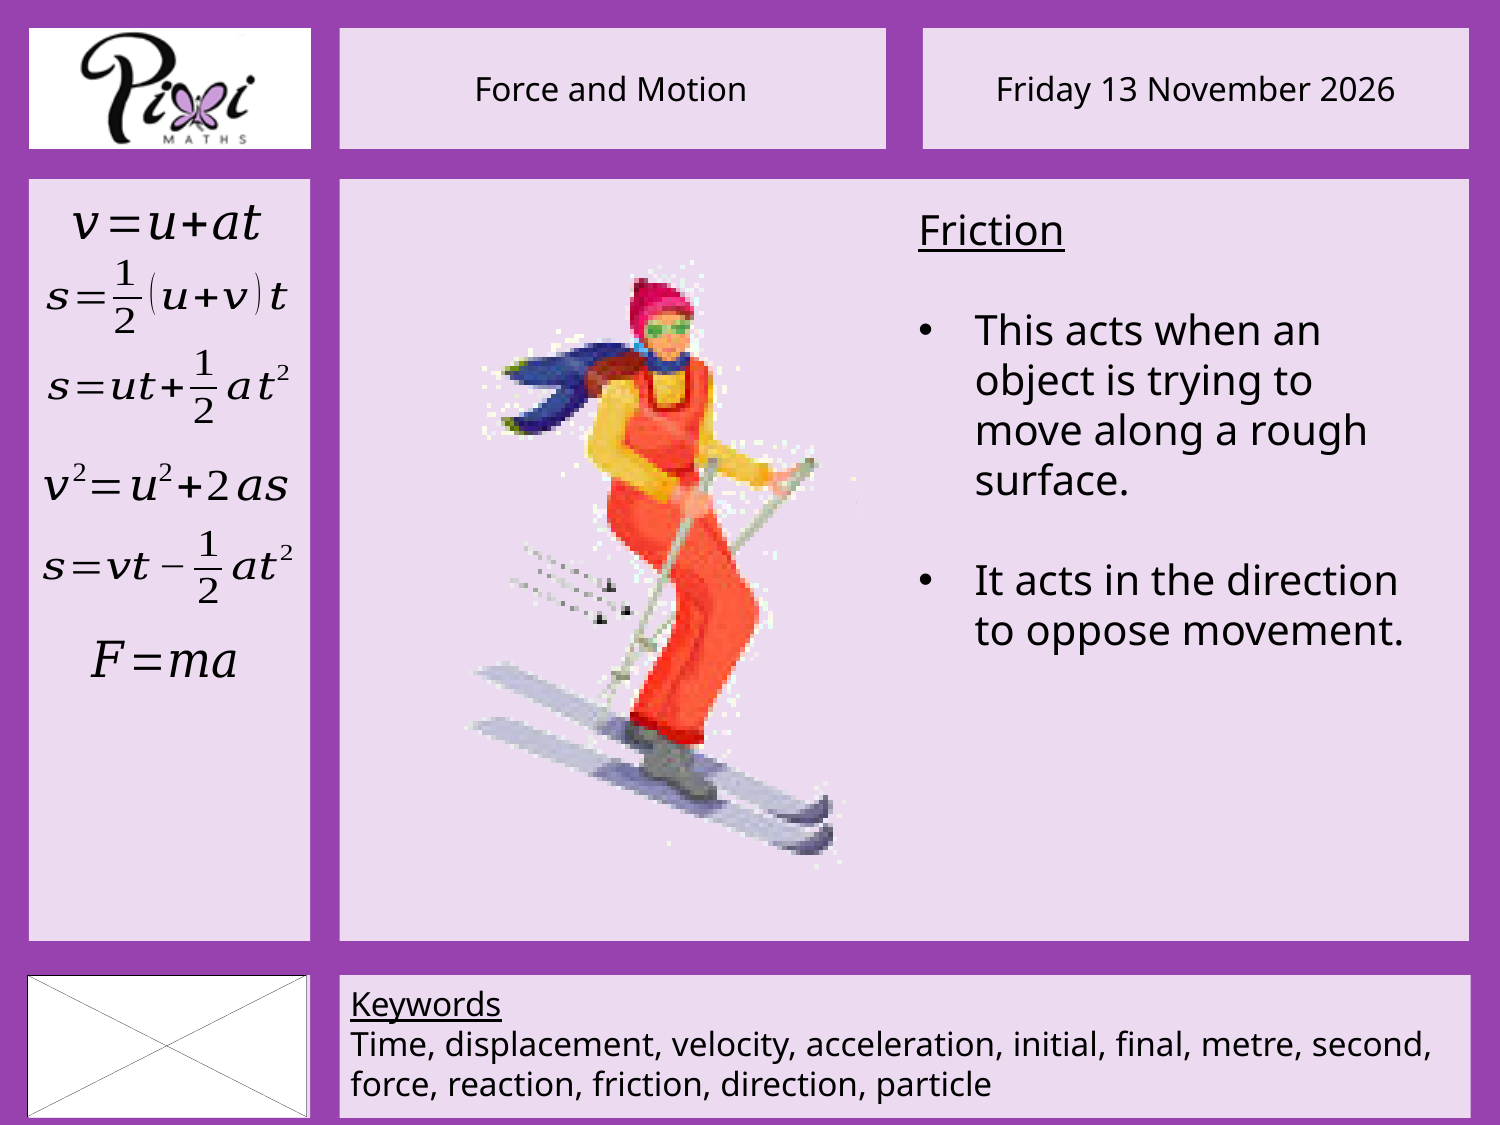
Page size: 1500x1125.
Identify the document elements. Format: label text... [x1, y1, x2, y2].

text_box Friction This acts when an object is trying to move along a rough surface. It acts in the direction to oppose movement. [903, 196, 1447, 662]
picture [0, 0, 1500, 1125]
